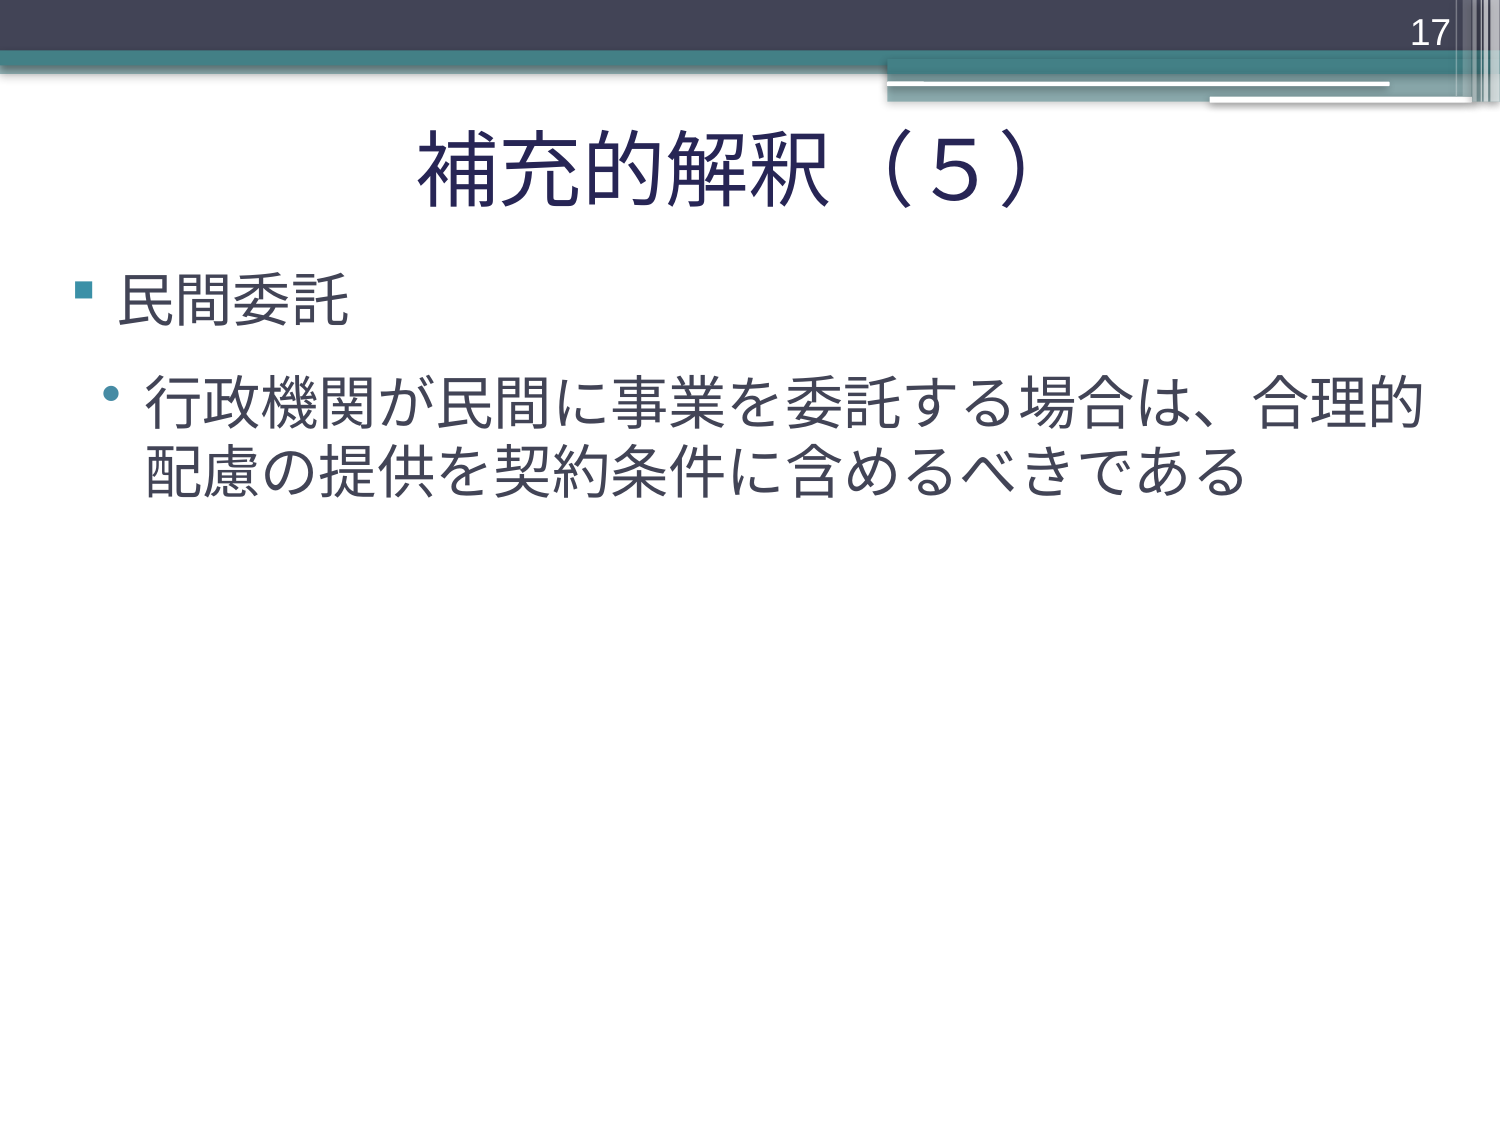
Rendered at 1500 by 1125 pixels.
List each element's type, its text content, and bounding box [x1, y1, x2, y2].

title 補充的解釈（５） [41, 102, 1456, 232]
slide_number 17 [1341, 0, 1466, 61]
list 民間委託 行政機関が民間に事業を委託する場合は、合理的配慮の提供を契約条件に含めるべきである [41, 255, 1459, 1047]
